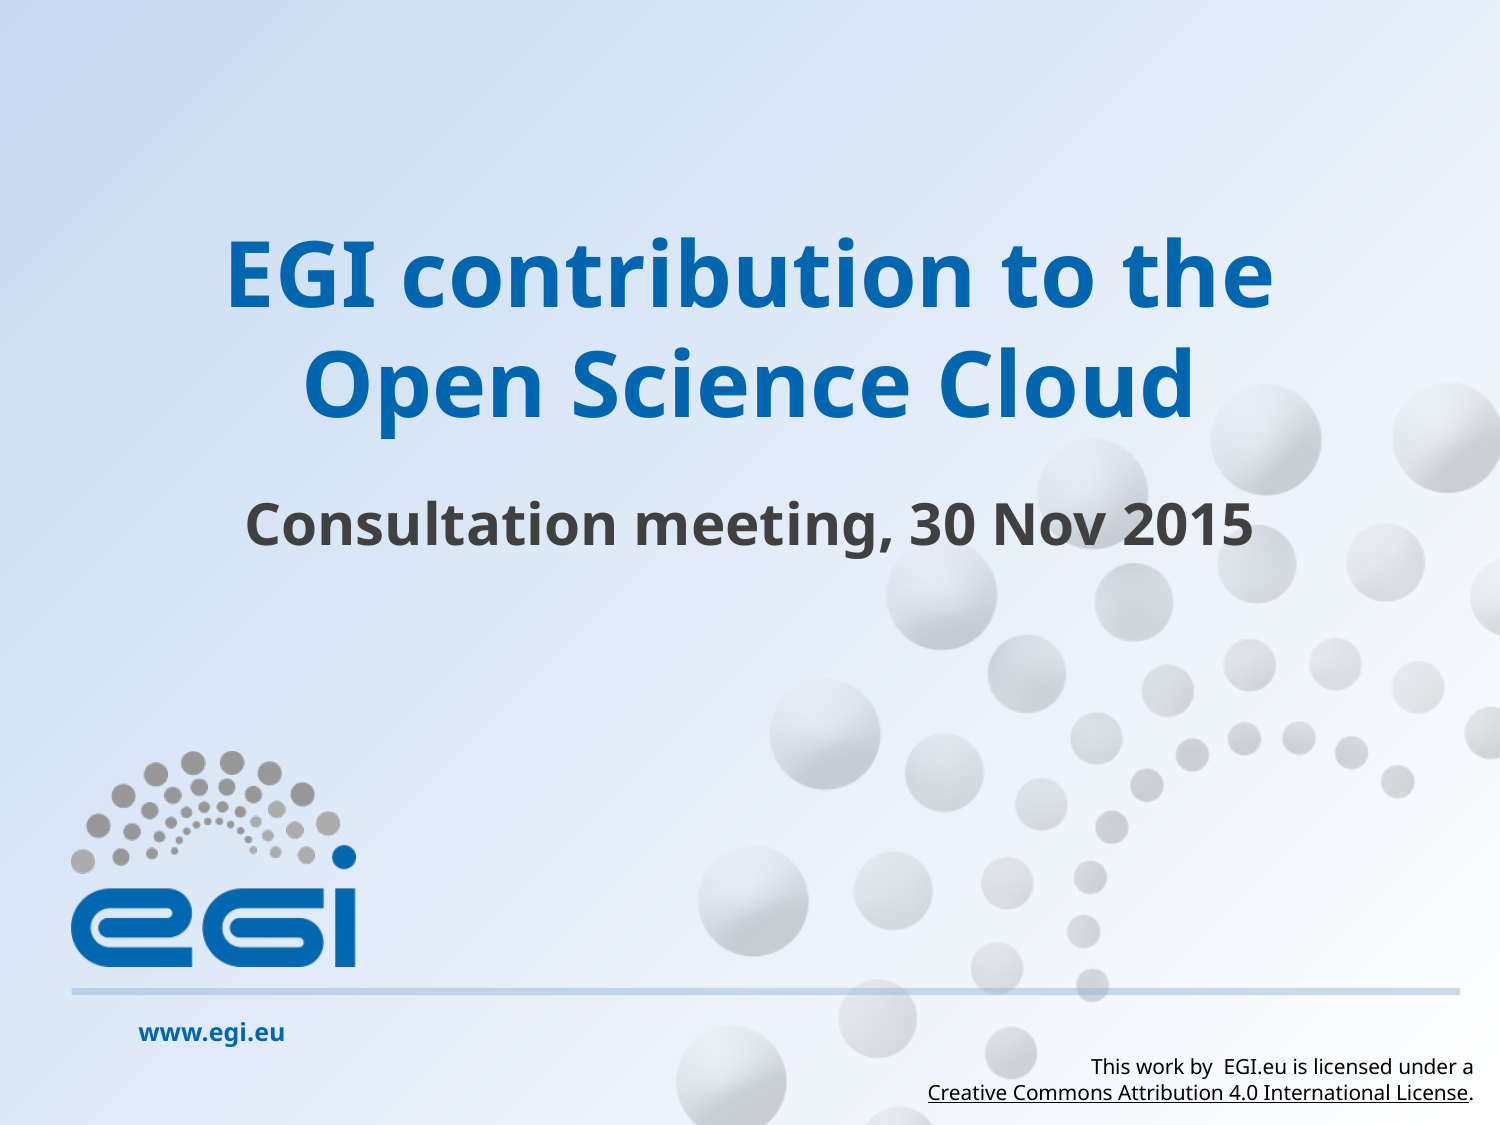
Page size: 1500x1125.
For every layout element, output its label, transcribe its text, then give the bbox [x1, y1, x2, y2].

subtitle Consultation meeting, 30 Nov 2015 [225, 479, 1275, 563]
picture [0, 0, 1500, 1125]
title EGI contribution to the Open Science Cloud [112, 208, 1388, 445]
